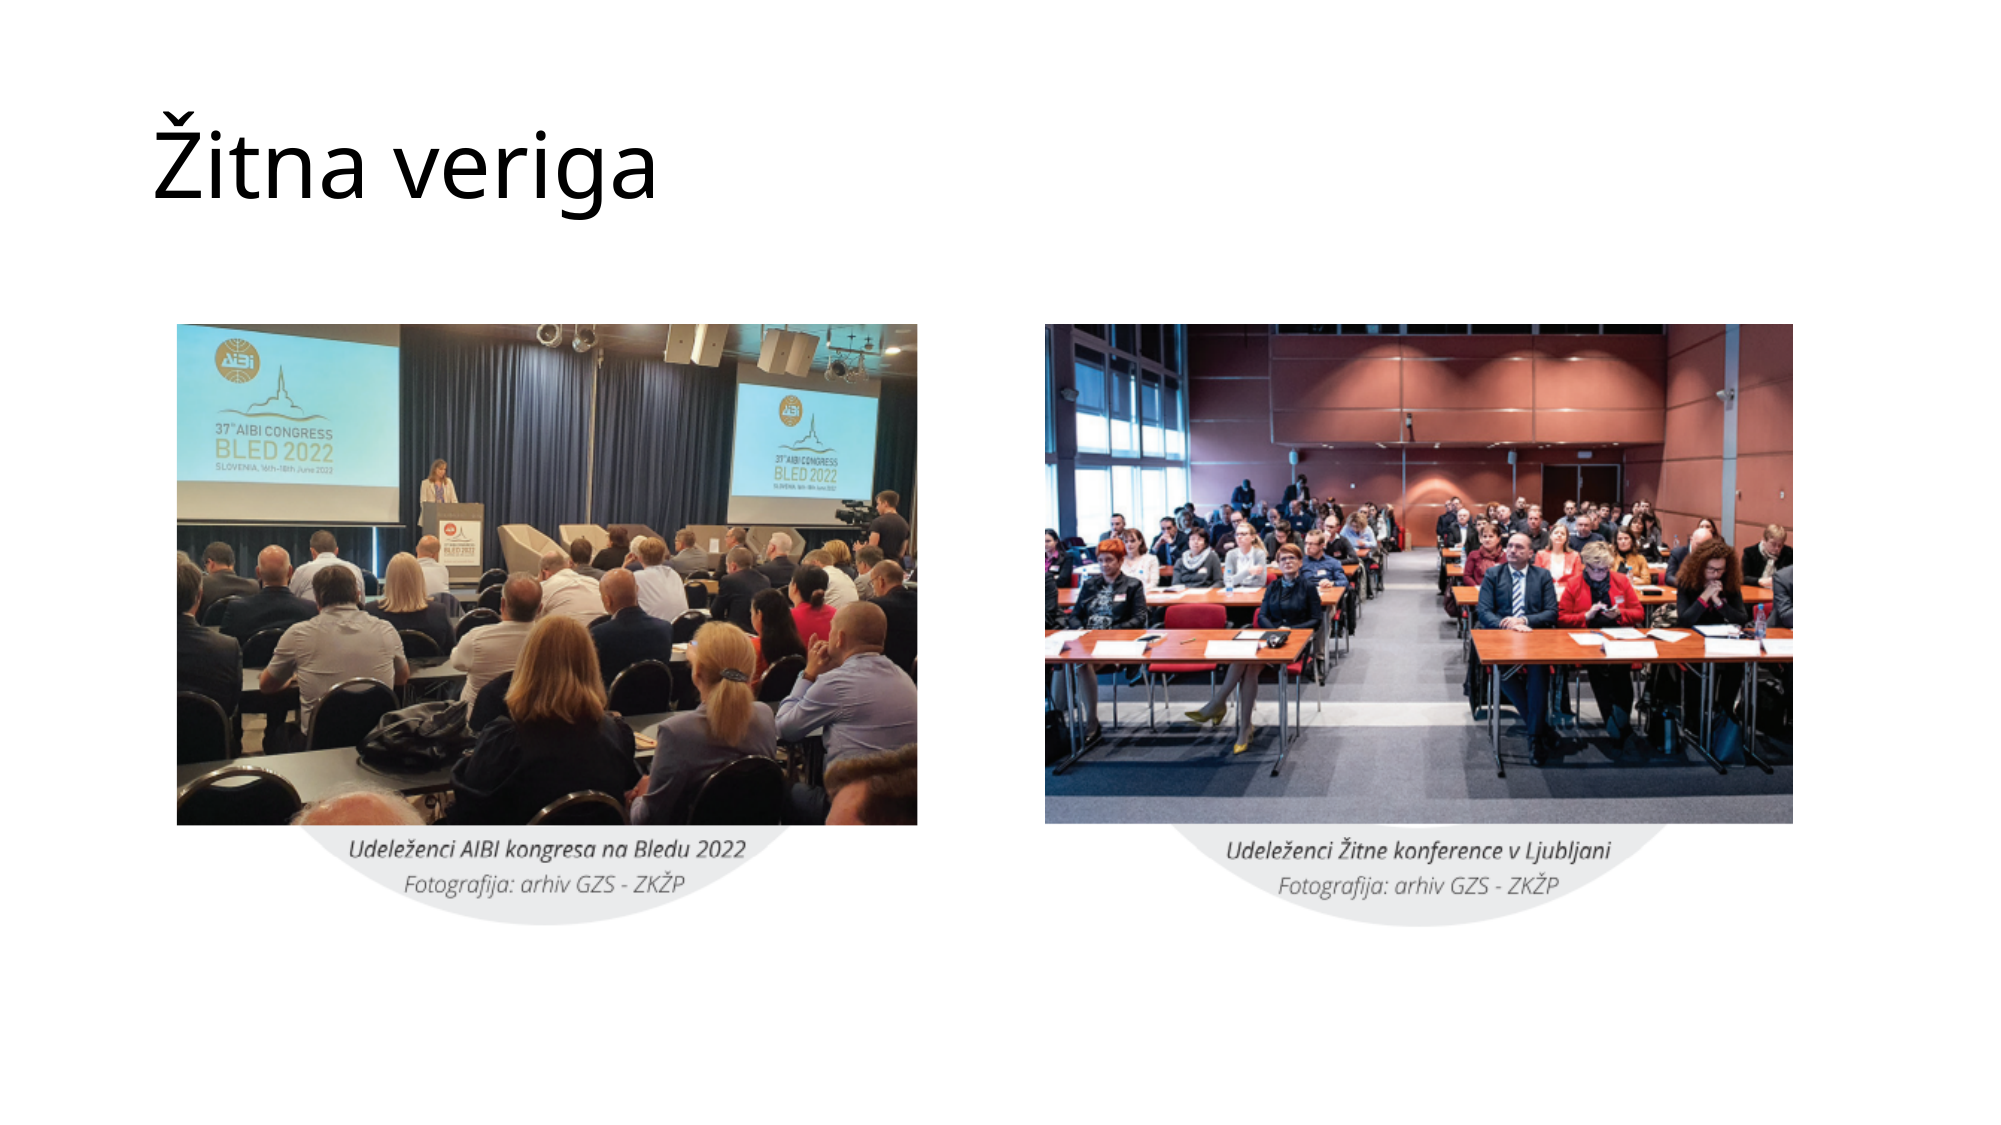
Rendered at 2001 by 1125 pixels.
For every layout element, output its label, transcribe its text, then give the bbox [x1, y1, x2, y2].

title Žitna veriga [137, 59, 1863, 278]
picture [1045, 324, 1793, 942]
picture [176, 324, 918, 942]
